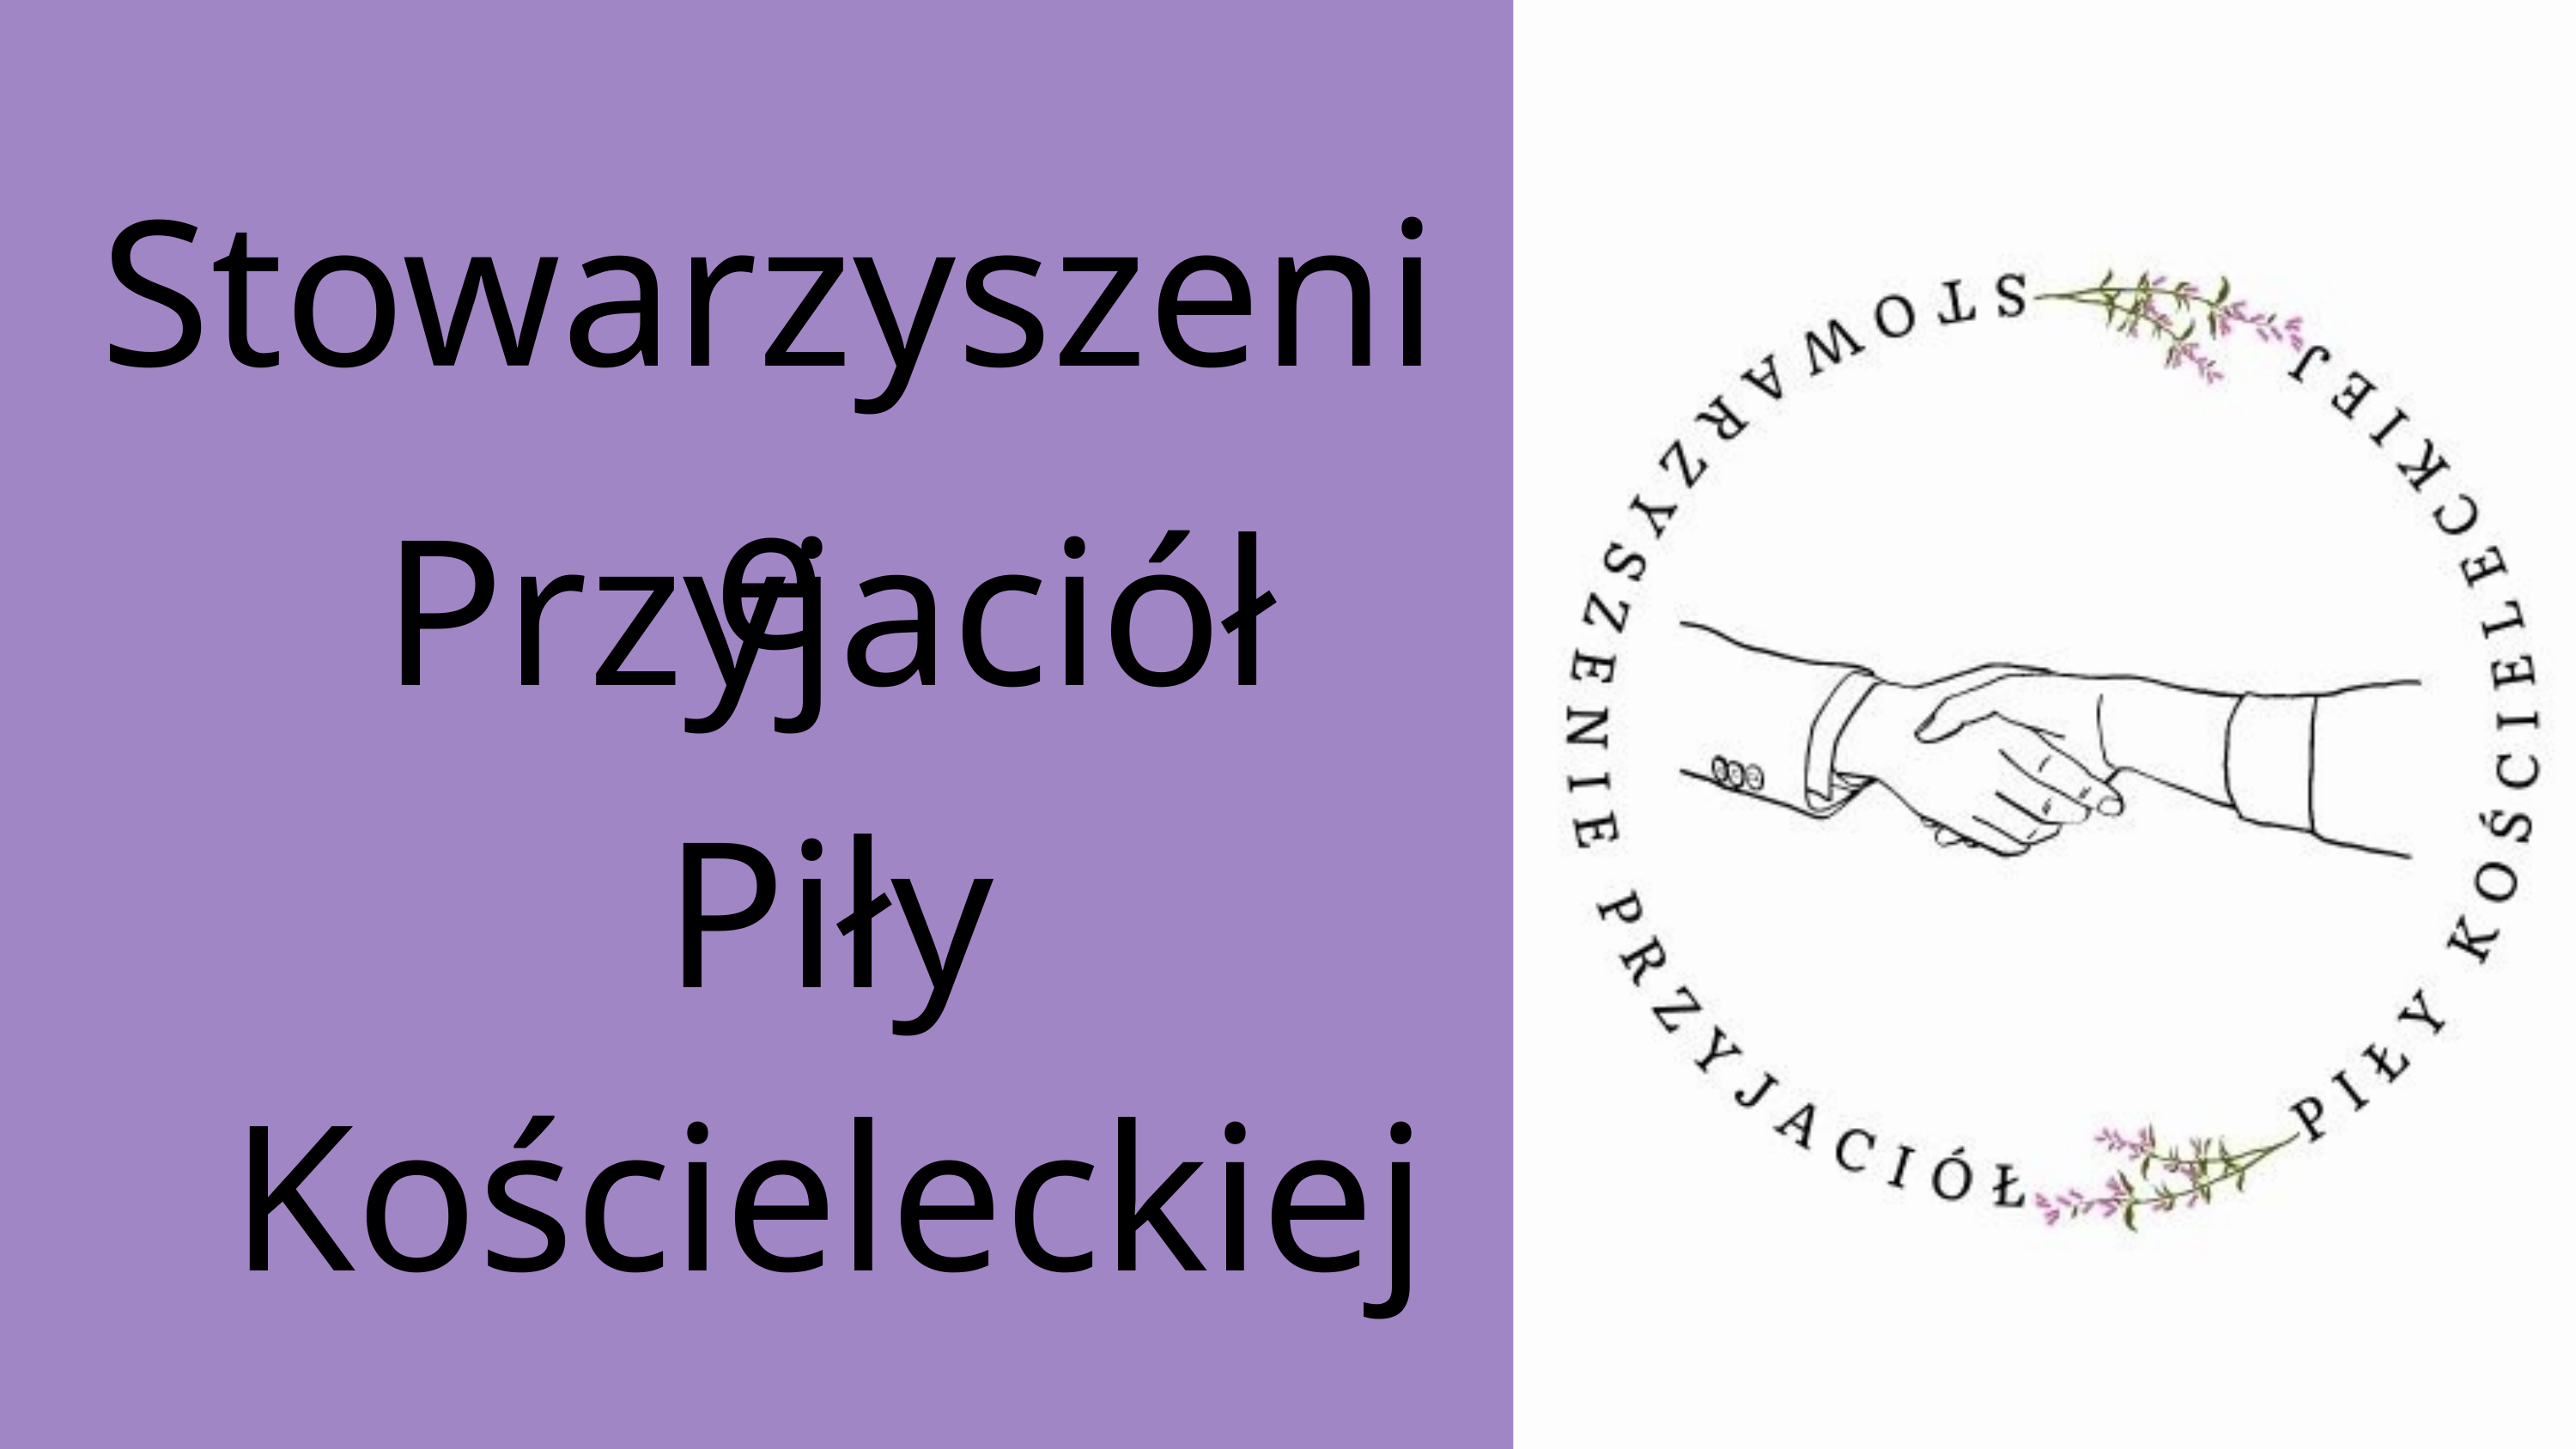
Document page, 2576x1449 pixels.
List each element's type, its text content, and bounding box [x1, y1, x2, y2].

text_box Piły Kościeleckiej [144, 745, 1514, 1449]
text_box Przyjaciół [144, 442, 1514, 726]
text_box Stowarzyszenie [85, 123, 1454, 689]
text_box [1513, 0, 2576, 1449]
